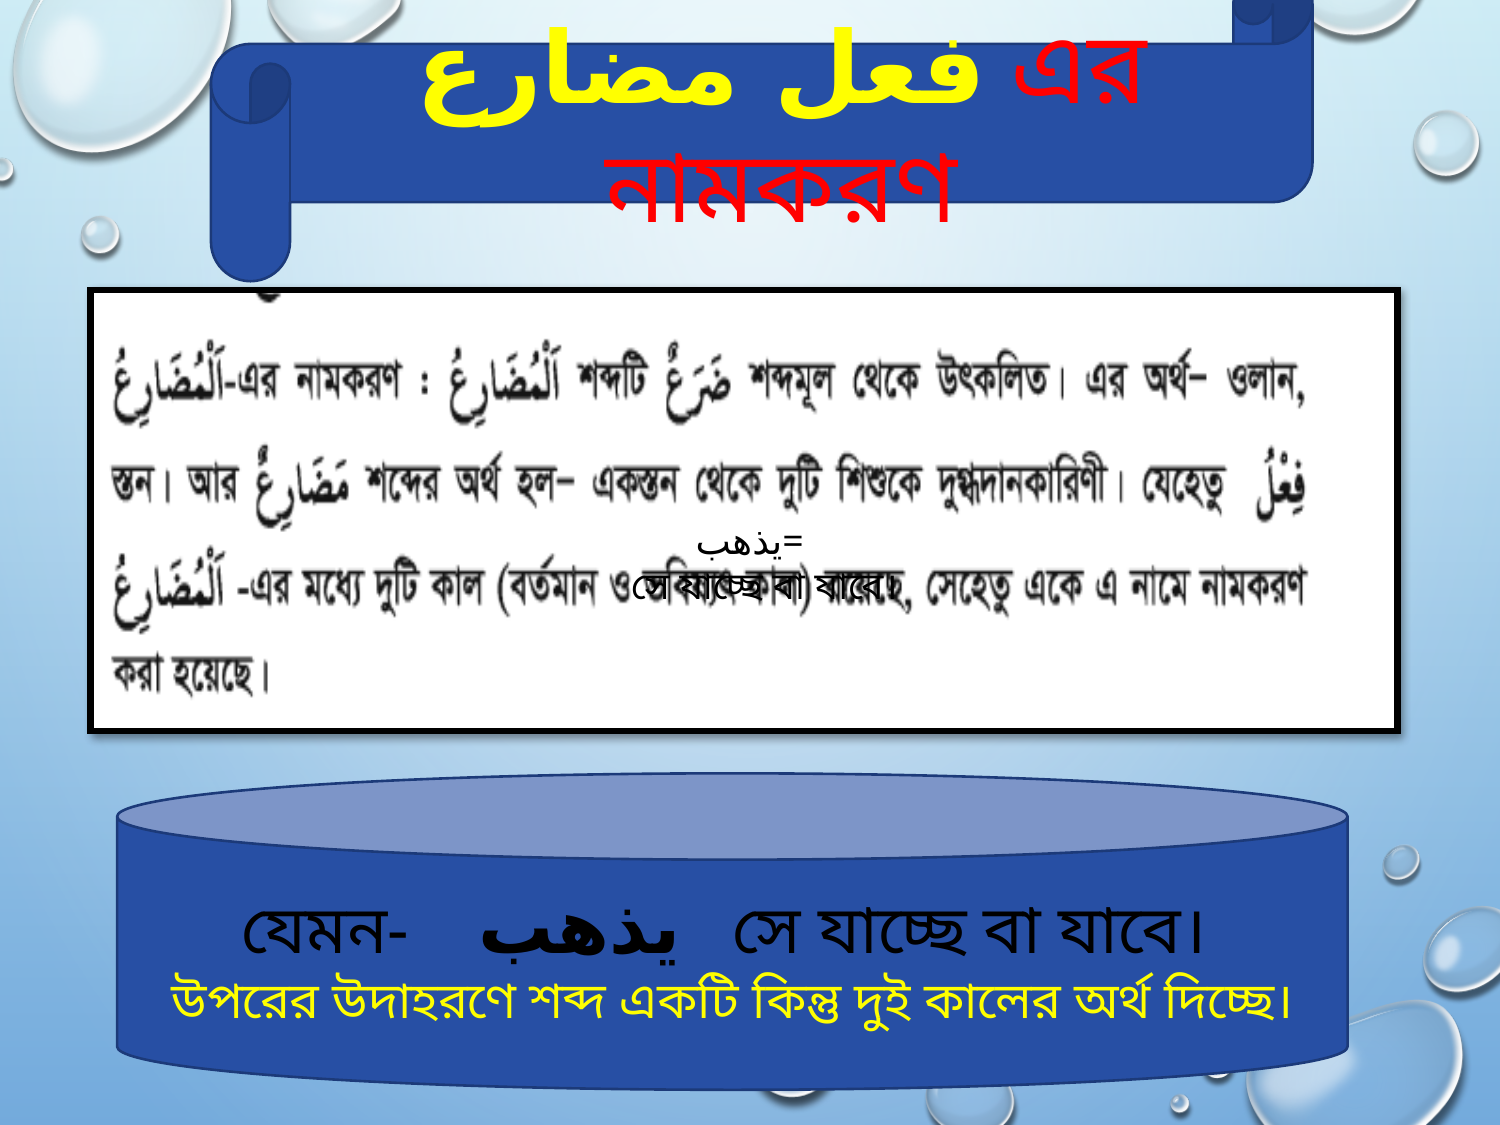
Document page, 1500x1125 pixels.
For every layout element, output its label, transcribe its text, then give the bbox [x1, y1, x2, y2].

text_box যেমন- يذهب সে যাচ্ছে বা যাবে। উপরের উদাহরণে শব্দ একটি কিন্তু দুই কালের অর্থ দিচ্ছে। [115, 772, 1349, 1092]
text_box فعل مضارع এর নামকরণ [209, 0, 1314, 283]
picture [0, 0, 1500, 1125]
